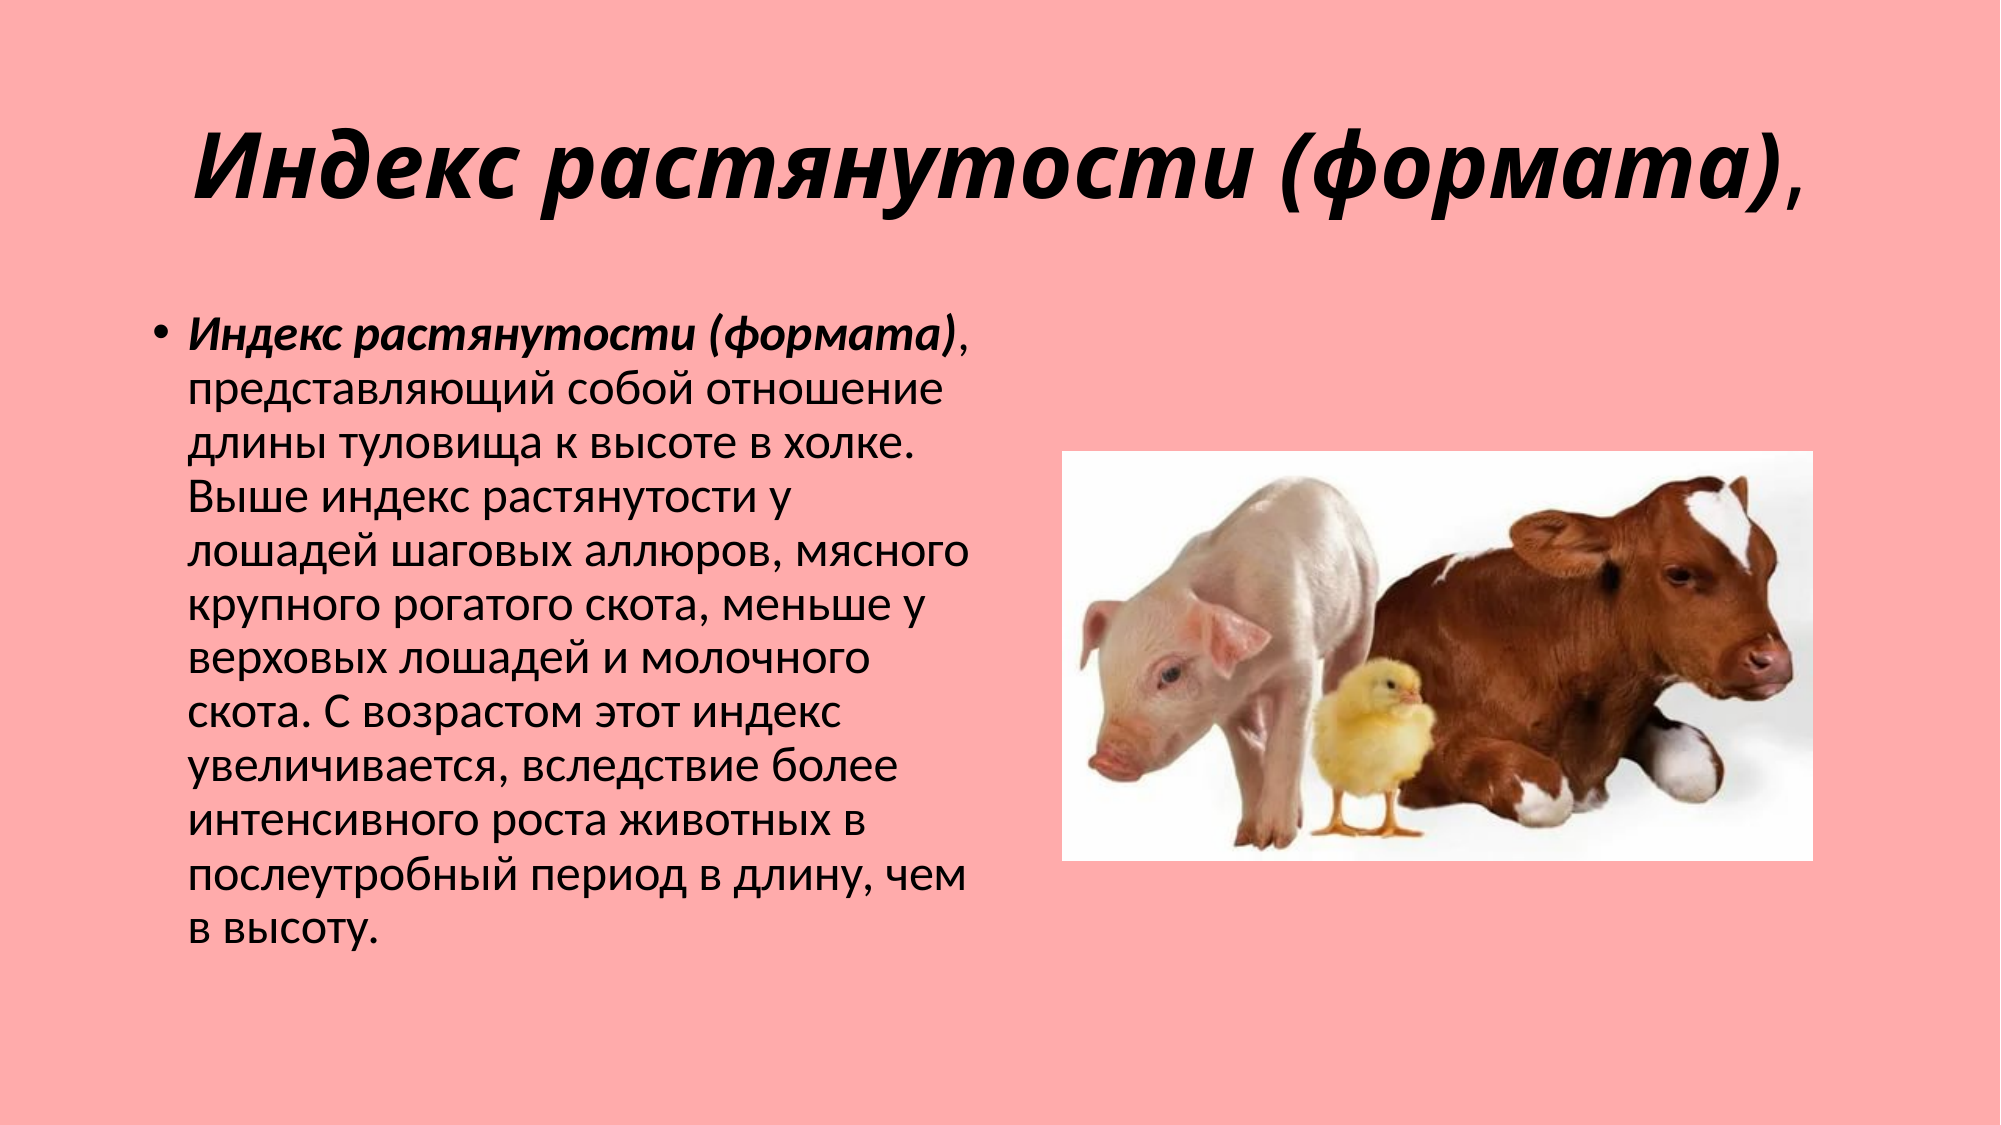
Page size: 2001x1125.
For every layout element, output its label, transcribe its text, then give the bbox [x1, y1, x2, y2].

list Индекс растянутости (формата), представляющий собой отношение длины туловища к высоте в холке. Выше индекс растянутости у лошадей шаговых аллюров, мясного крупного рогатого скота, меньше у верховых лошадей и молочного скота. С возрастом этот индекс увеличивается, вследствие более интенсивного роста животных в послеутробный период в длину, чем в высоту. [137, 299, 988, 1014]
title Индекс растянутости (формата), [137, 59, 1863, 278]
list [1062, 451, 1813, 861]
